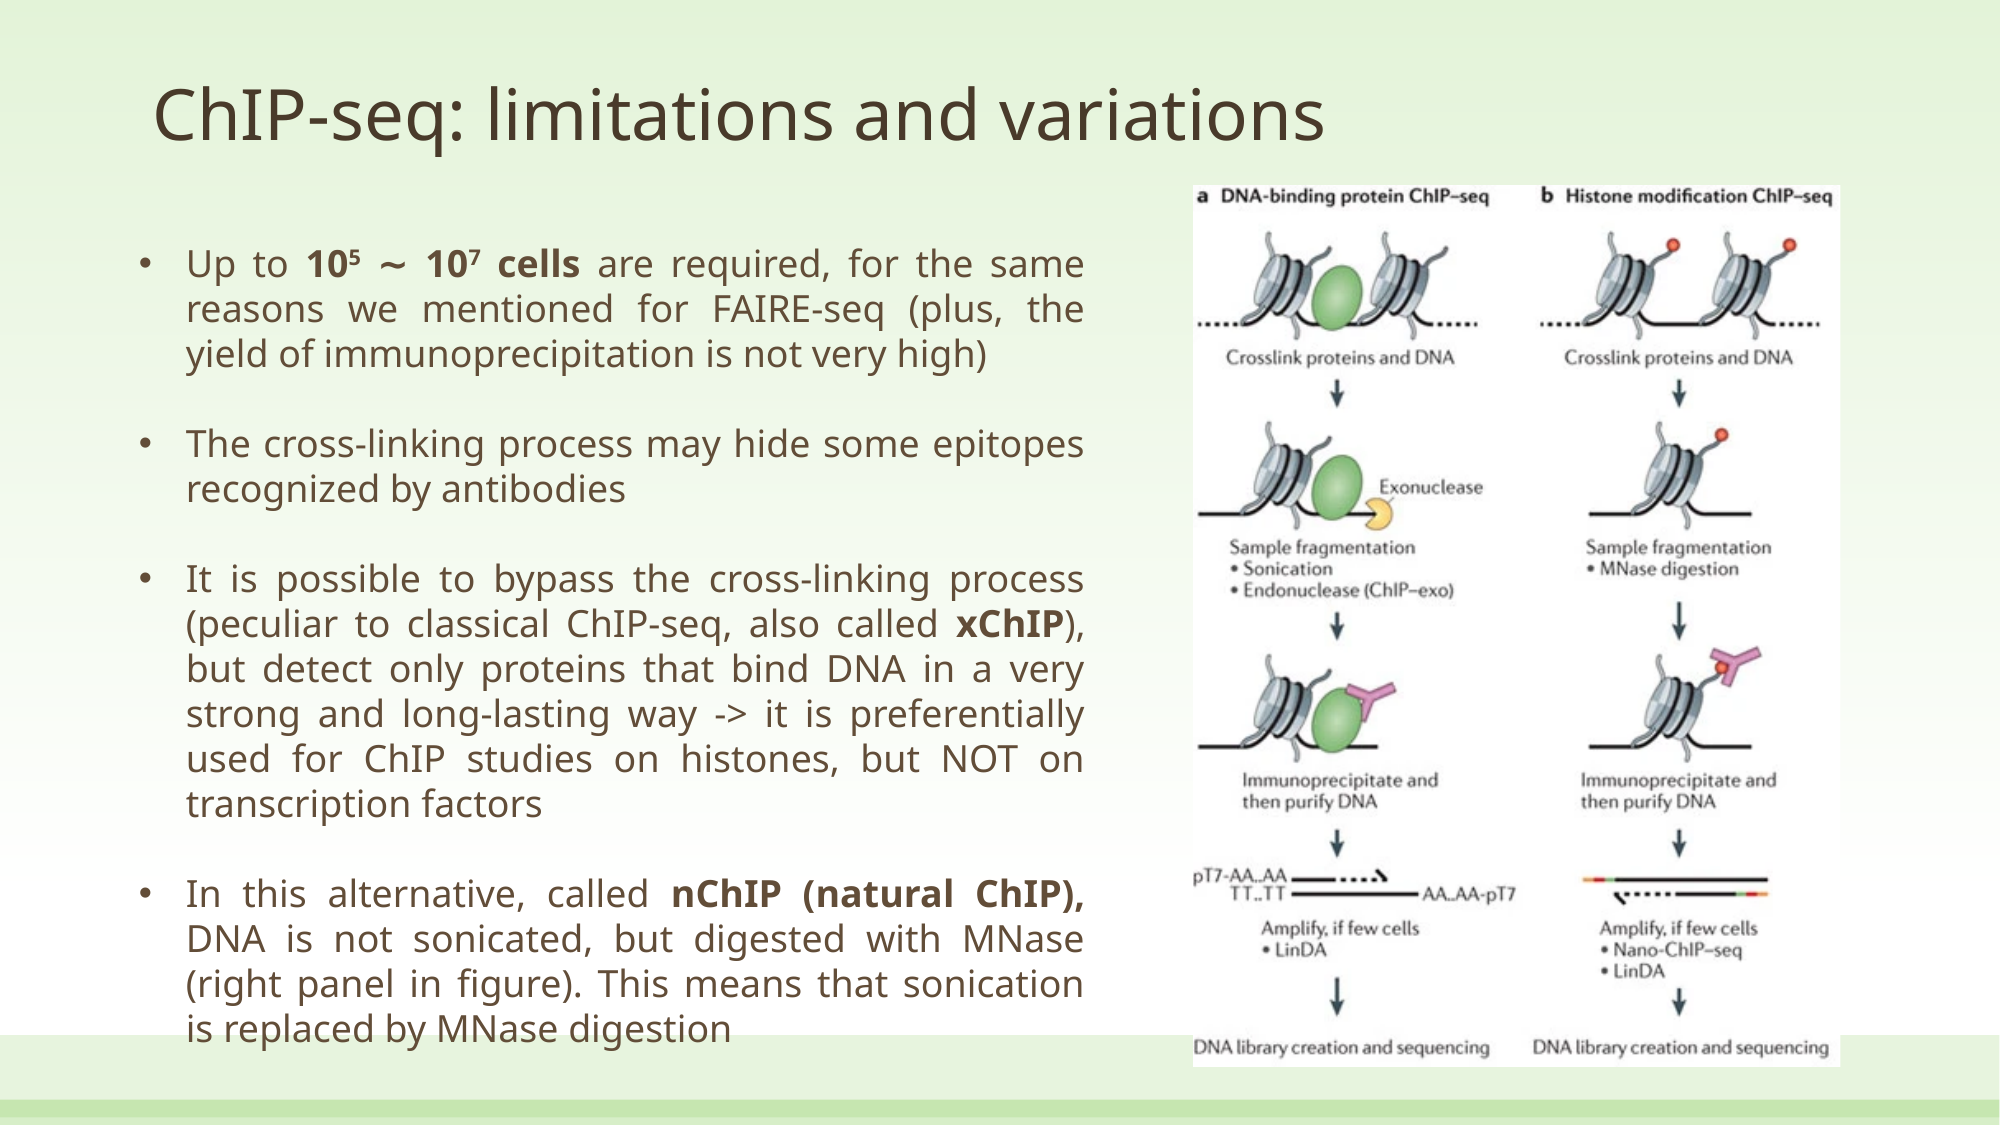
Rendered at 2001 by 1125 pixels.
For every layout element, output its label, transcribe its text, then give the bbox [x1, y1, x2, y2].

picture [1193, 185, 1841, 1067]
title ChIP-seq: limitations and variations [137, 59, 1863, 164]
text_box Up to 105 ∼ 107 cells are required, for the same reasons we mentioned for FAIRE-seq (plus, the yield of immunoprecipitation is not very high) The cross-linking process may hide some epitopes recognized by antibodies It is possible to bypass the cross-linking process (peculiar to classical ChIP-seq, also called xChIP), but detect only proteins that bind DNA in a very strong and long-lasting way -> it is preferentially used for ChIP studies on histones, but NOT on transcription factors In this alternative, called nChIP (natural ChIP), DNA is not sonicated, but digested with MNase (right panel in figure). This means that sonication is replaced by MNase digestion [124, 232, 1101, 1057]
